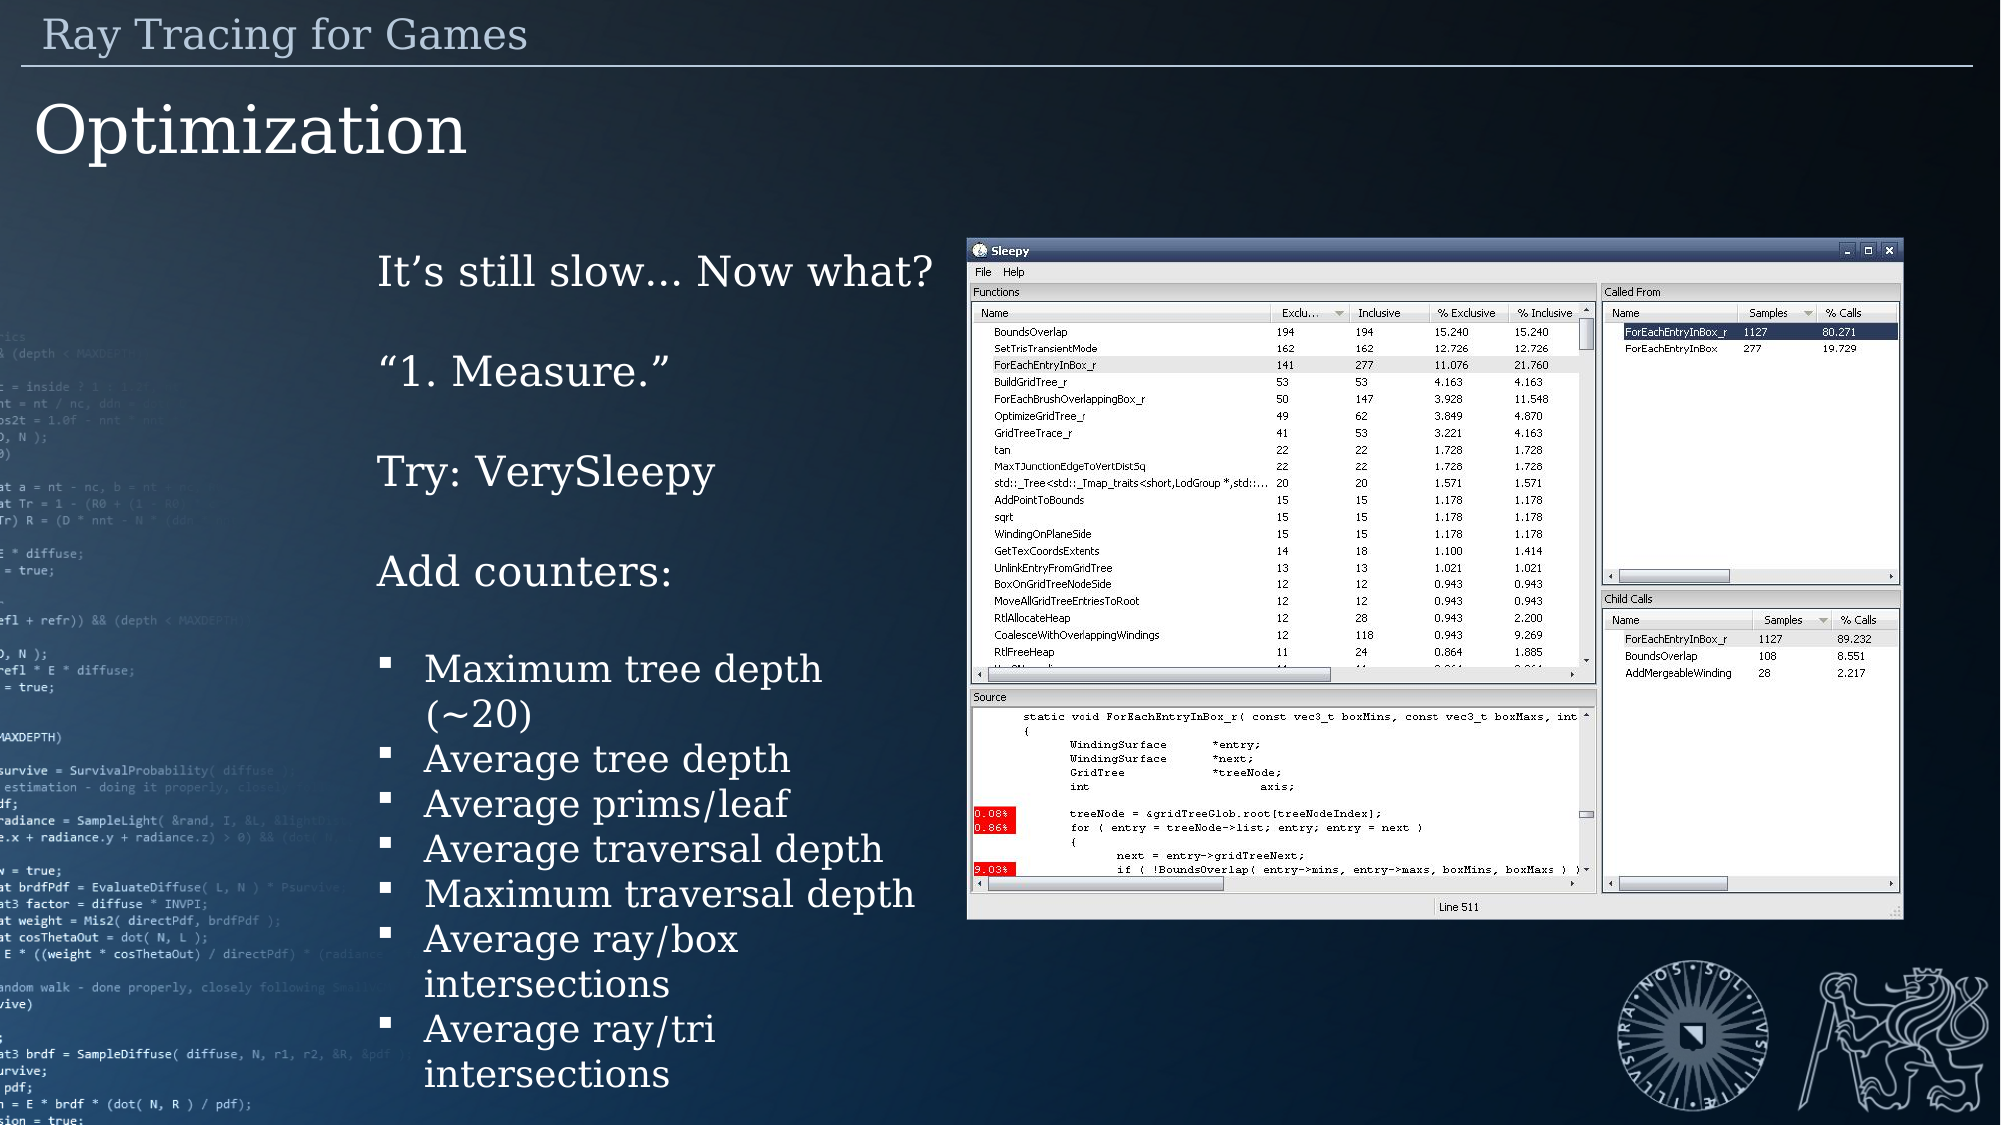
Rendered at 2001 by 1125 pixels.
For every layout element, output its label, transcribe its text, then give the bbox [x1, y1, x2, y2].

text_box Ray Tracing for Games [0, 0, 989, 65]
picture [0, 0, 2001, 1125]
text_box It’s still slow… Now what? “1. Measure.” Try: VerySleepy Add counters: Maximum tree depth (~20) Average tree depth Average prims/leaf Average traversal depth Maximum traversal depth Average ray/box intersections Average ray/tri intersections [362, 237, 950, 1125]
text_box Optimization [18, 86, 652, 161]
